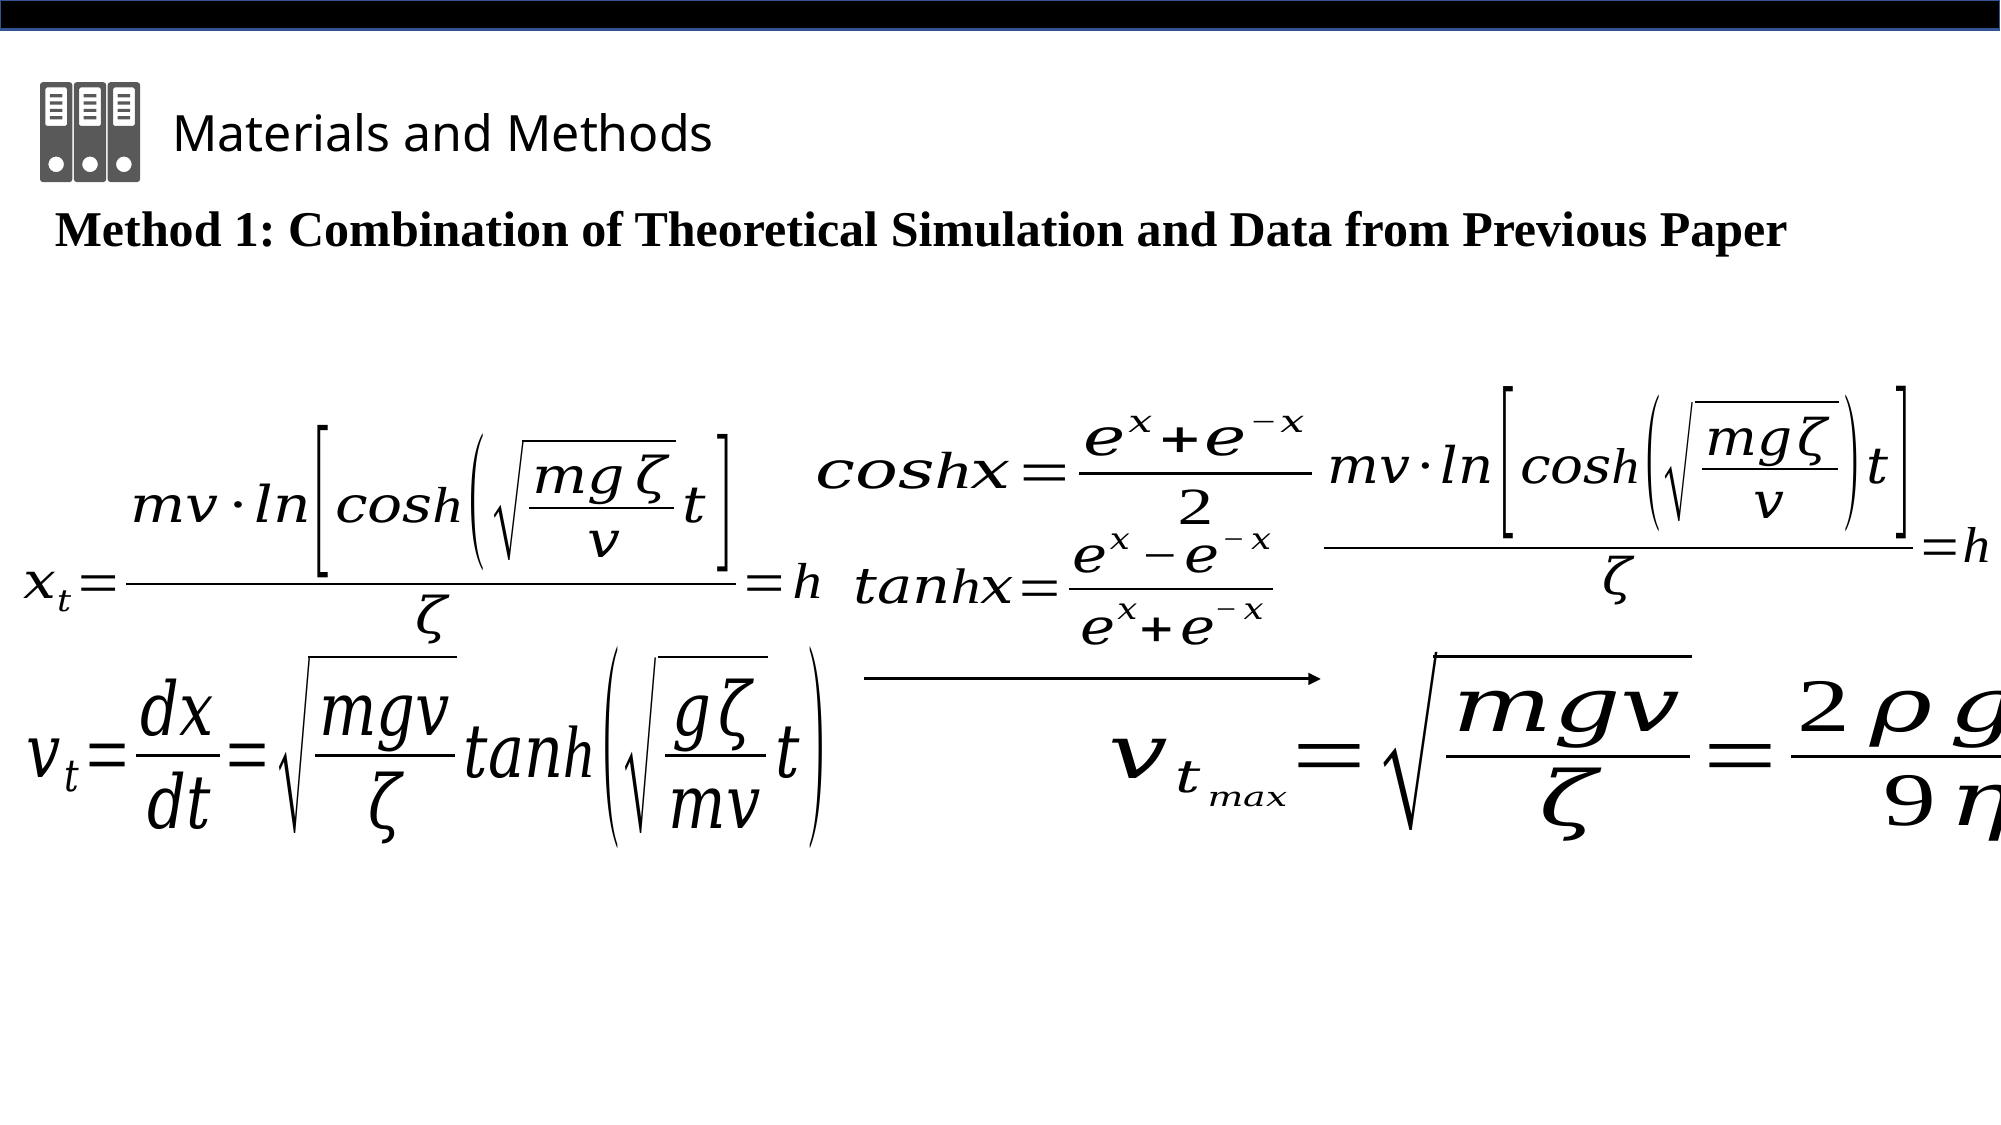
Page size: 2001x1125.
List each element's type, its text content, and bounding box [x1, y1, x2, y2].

text_box Materials and Methods [157, 94, 889, 169]
text_box [39, 81, 142, 184]
text_box Method 1: Combination of Theoretical Simulation and Data from Previous Paper [40, 188, 1900, 264]
text_box [0, 0, 2000, 31]
